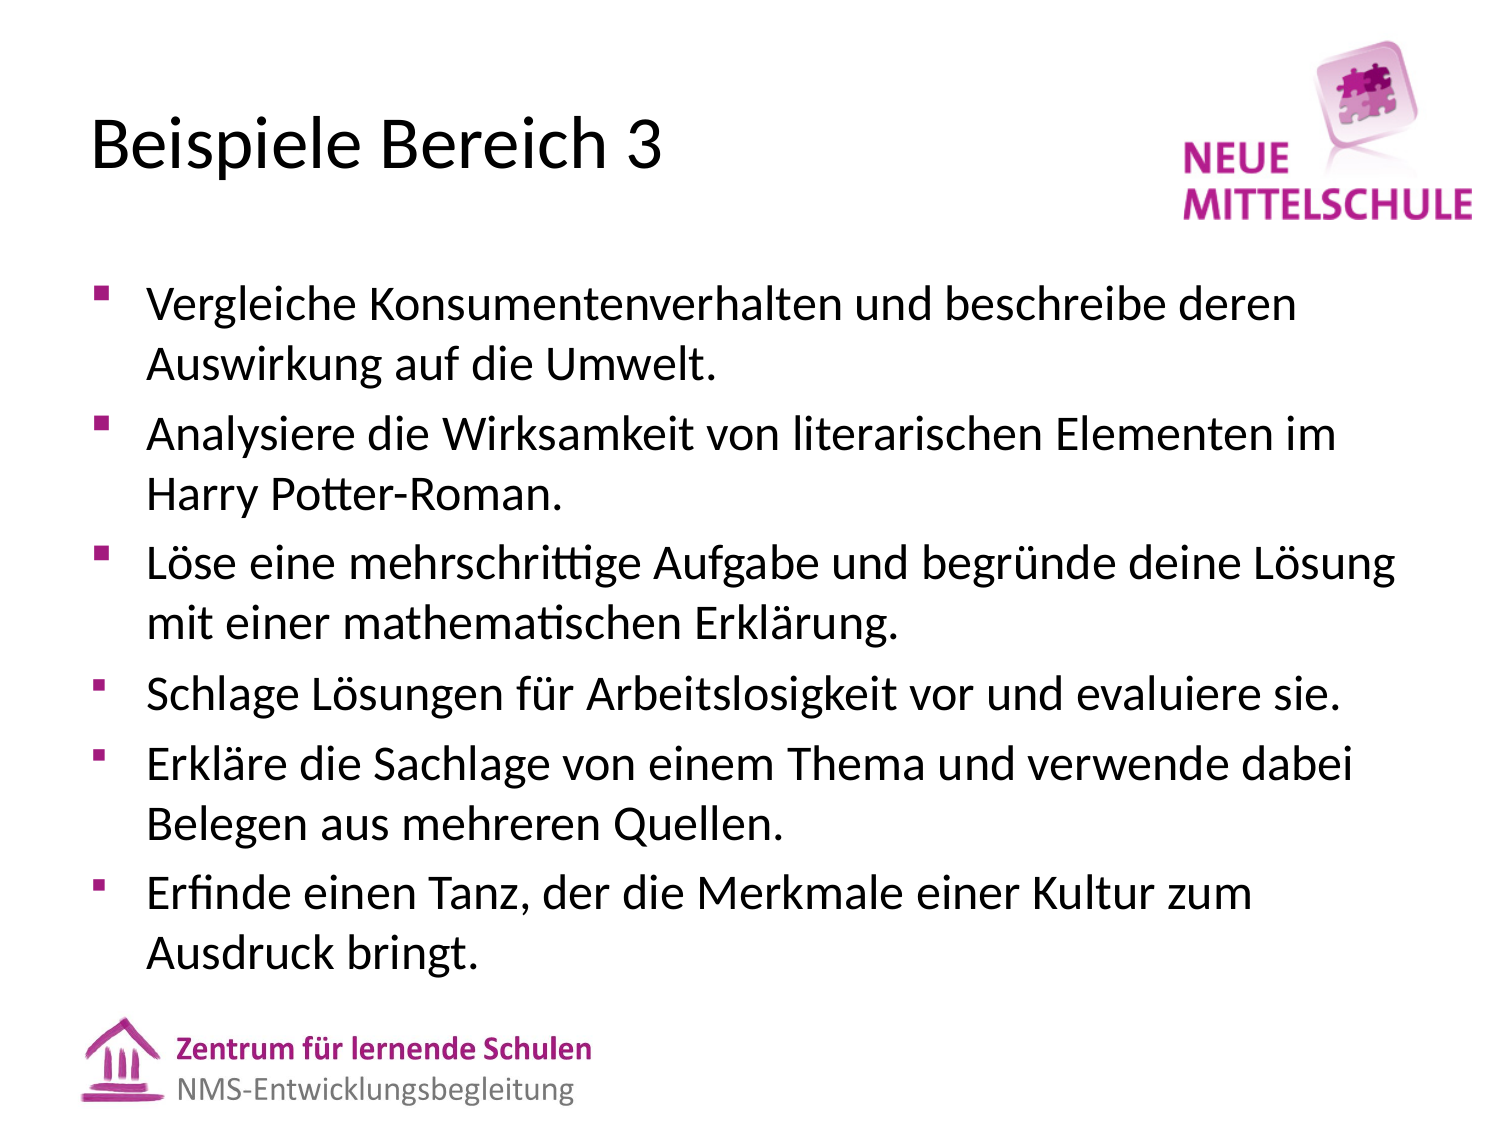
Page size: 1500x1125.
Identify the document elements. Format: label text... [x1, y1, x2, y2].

picture [1183, 24, 1472, 220]
picture [77, 1011, 632, 1125]
list Vergleiche Konsumentenverhalten und beschreibe deren Auswirkung auf die Umwelt. Analysiere die Wirksamkeit von literarischen Elementen im Harry Potter-Roman. Löse eine mehrschrittige Aufgabe und begründe deine Lösung mit einer mathematischen Erklärung. Schlage Lösungen für Arbeitslosigkeit vor und evaluiere sie. Erkläre die Sachlage von einem Thema und verwende dabei Belegen aus mehreren Quellen. Erfinde einen Tanz, der die Merkmale einer Kultur zum Ausdruck bringt. [75, 262, 1425, 1005]
title Beispiele Bereich 3 [75, 45, 1152, 233]
